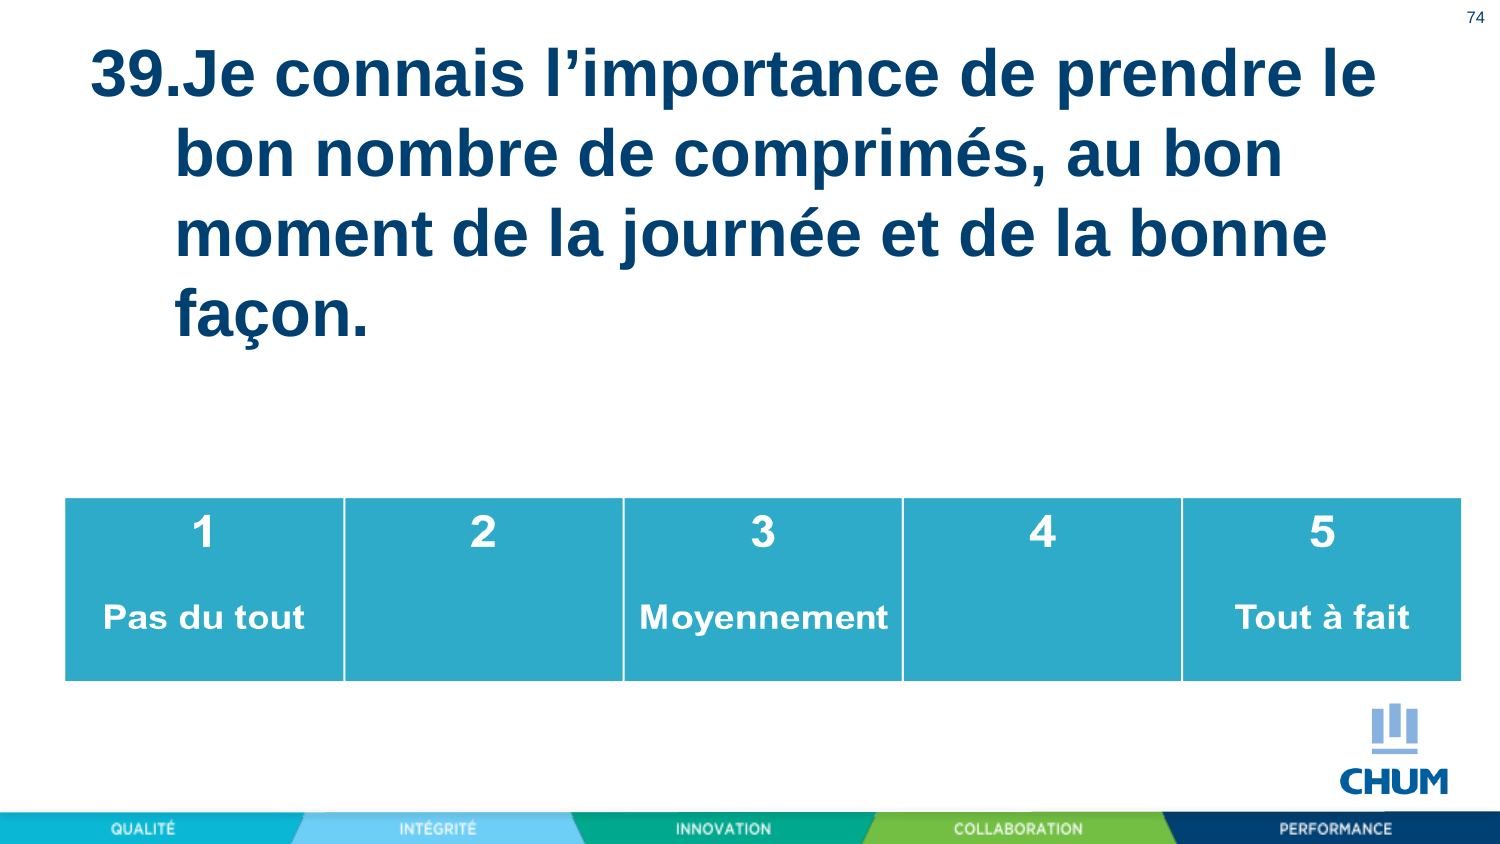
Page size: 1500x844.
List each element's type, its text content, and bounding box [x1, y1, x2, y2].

picture [63, 490, 1474, 819]
title Je connais l’importance de prendre le bon nombre de comprimés, au bon moment de la journée et de la bonne façon. [75, 85, 1425, 454]
text_box 74 [1149, 0, 1500, 46]
